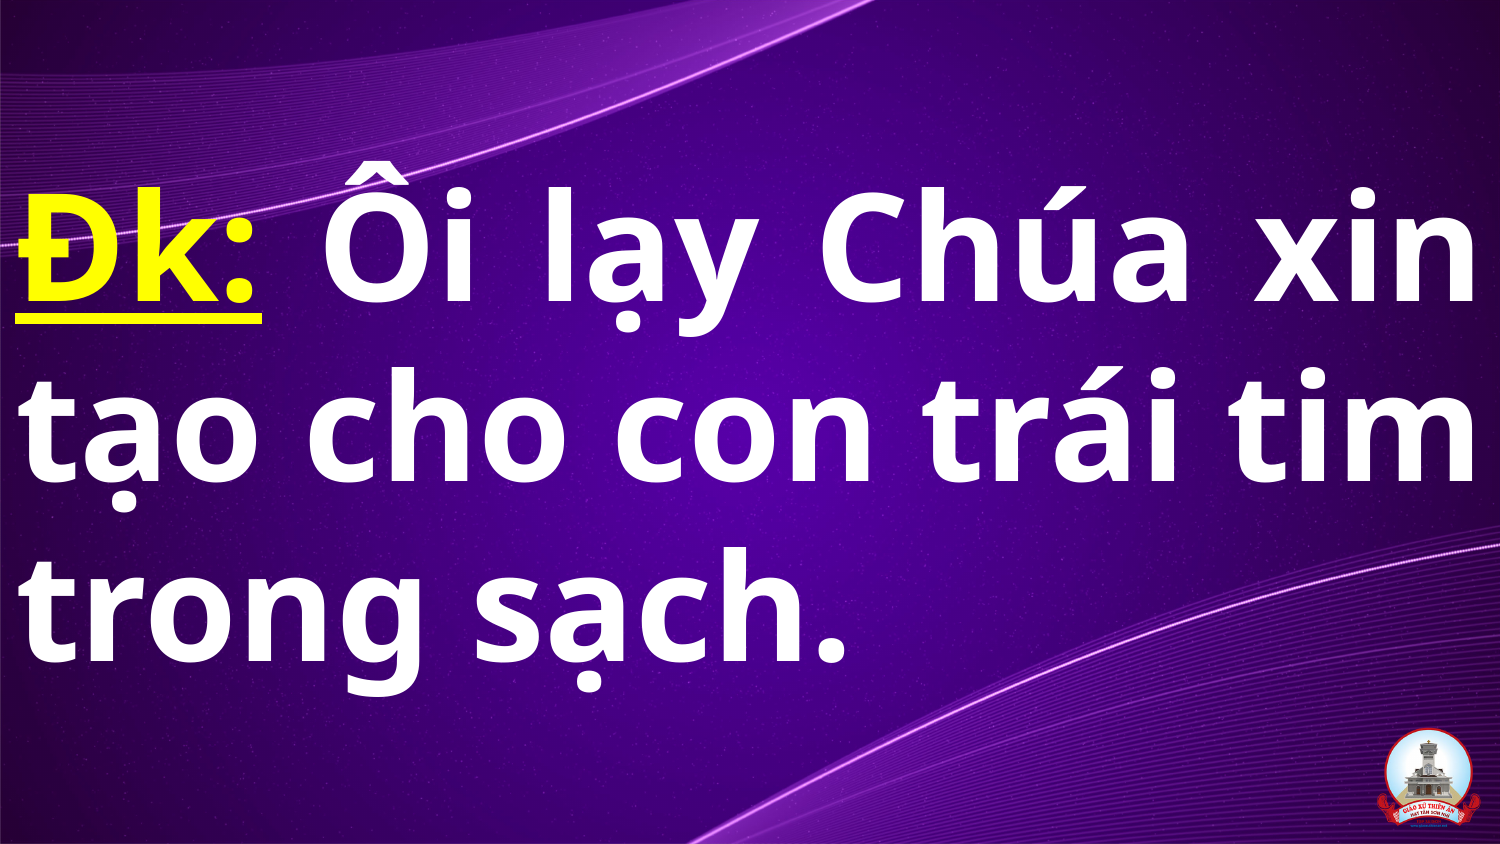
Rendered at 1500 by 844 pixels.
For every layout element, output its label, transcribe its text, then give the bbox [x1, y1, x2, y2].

title Đk: Ôi lạy Chúa xin tạo cho con trái tim trong sạch. [0, 0, 1500, 844]
